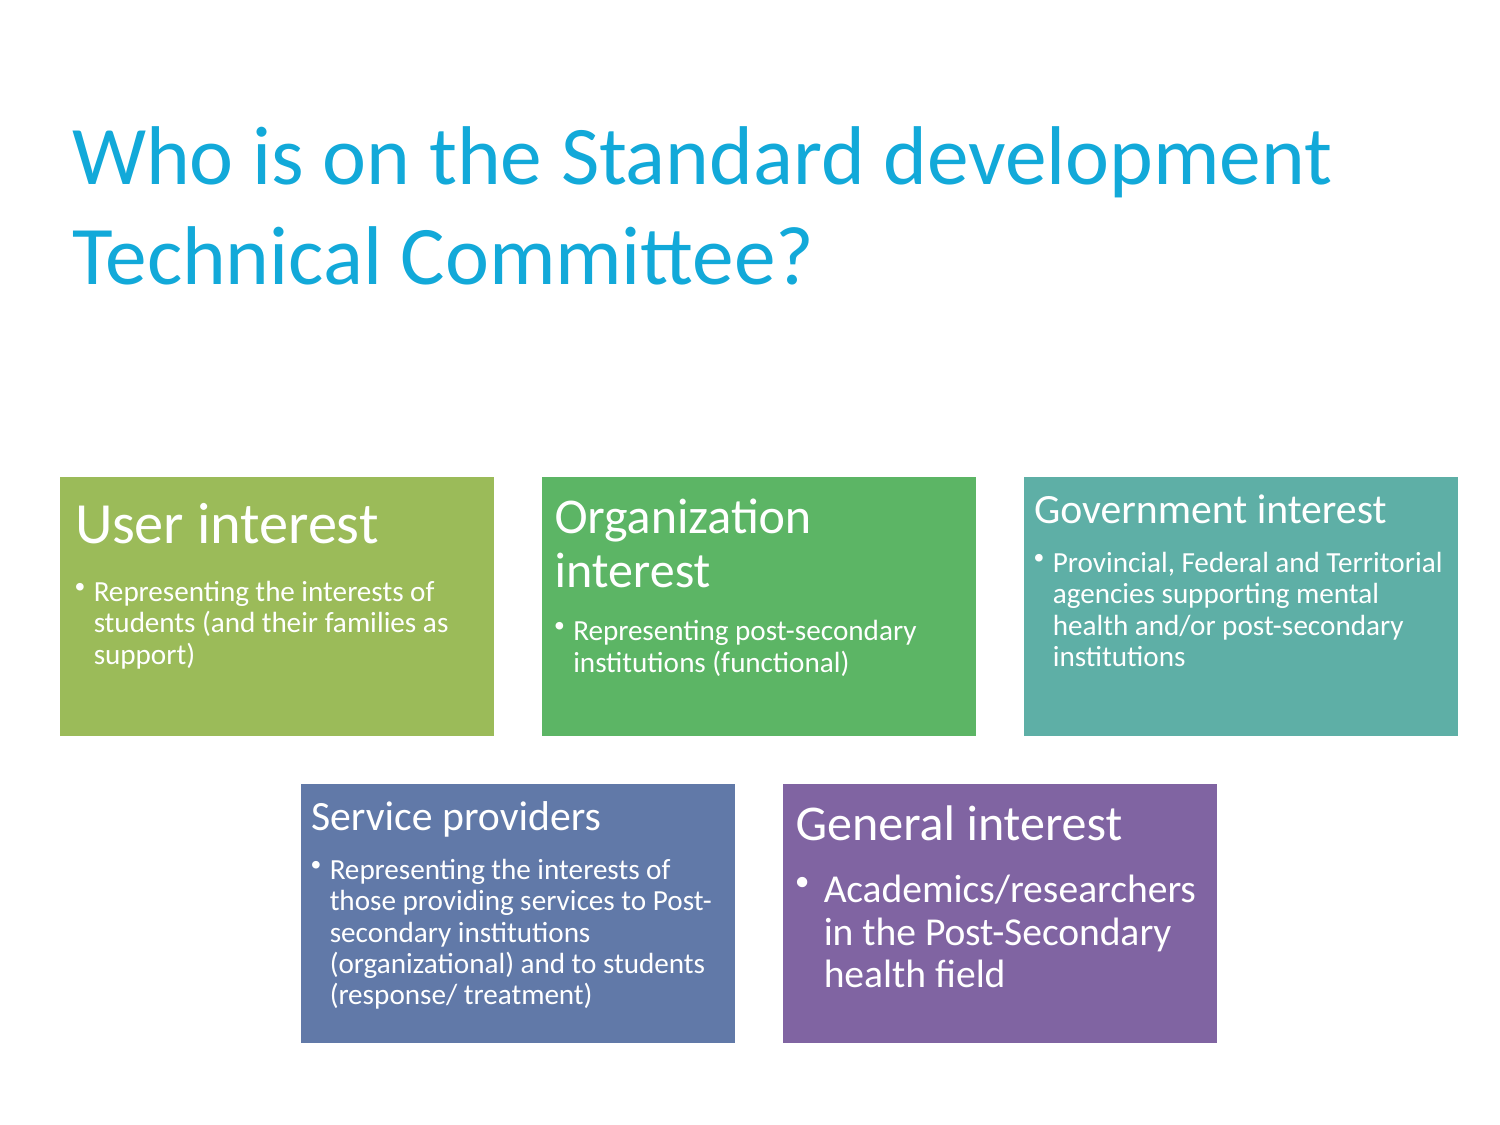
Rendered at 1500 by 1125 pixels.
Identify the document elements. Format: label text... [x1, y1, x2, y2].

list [57, 438, 1461, 1082]
title Who is on the Standard development Technical Committee? [57, 94, 1431, 212]
